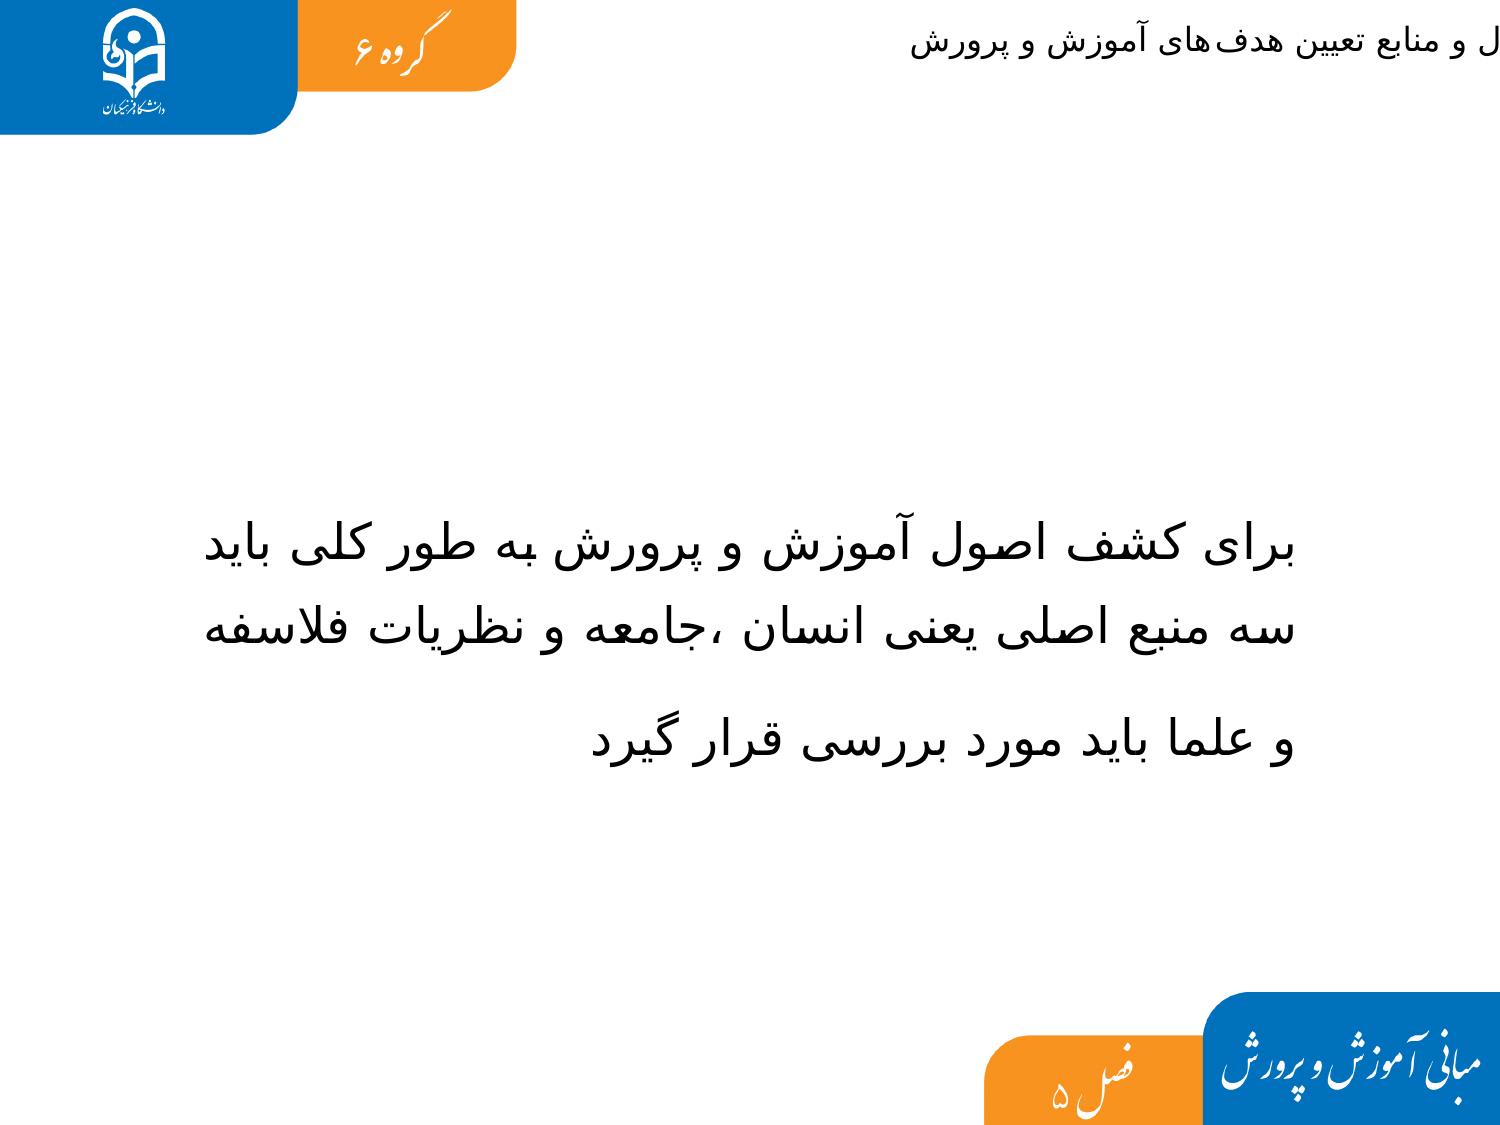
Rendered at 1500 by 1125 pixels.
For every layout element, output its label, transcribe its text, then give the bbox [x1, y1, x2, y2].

picture [0, 0, 1500, 1125]
title اصول و منابع تعیین هدف های آموزش و پرورش [830, 0, 1500, 106]
subtitle برای کشف اصول آموزش و پرورش به طور کلی باید سه منبع اصلی یعنی انسان ،جامعه و نظریات فلاسفه و علما باید مورد بررسی قرار گیرد [187, 478, 1313, 788]
